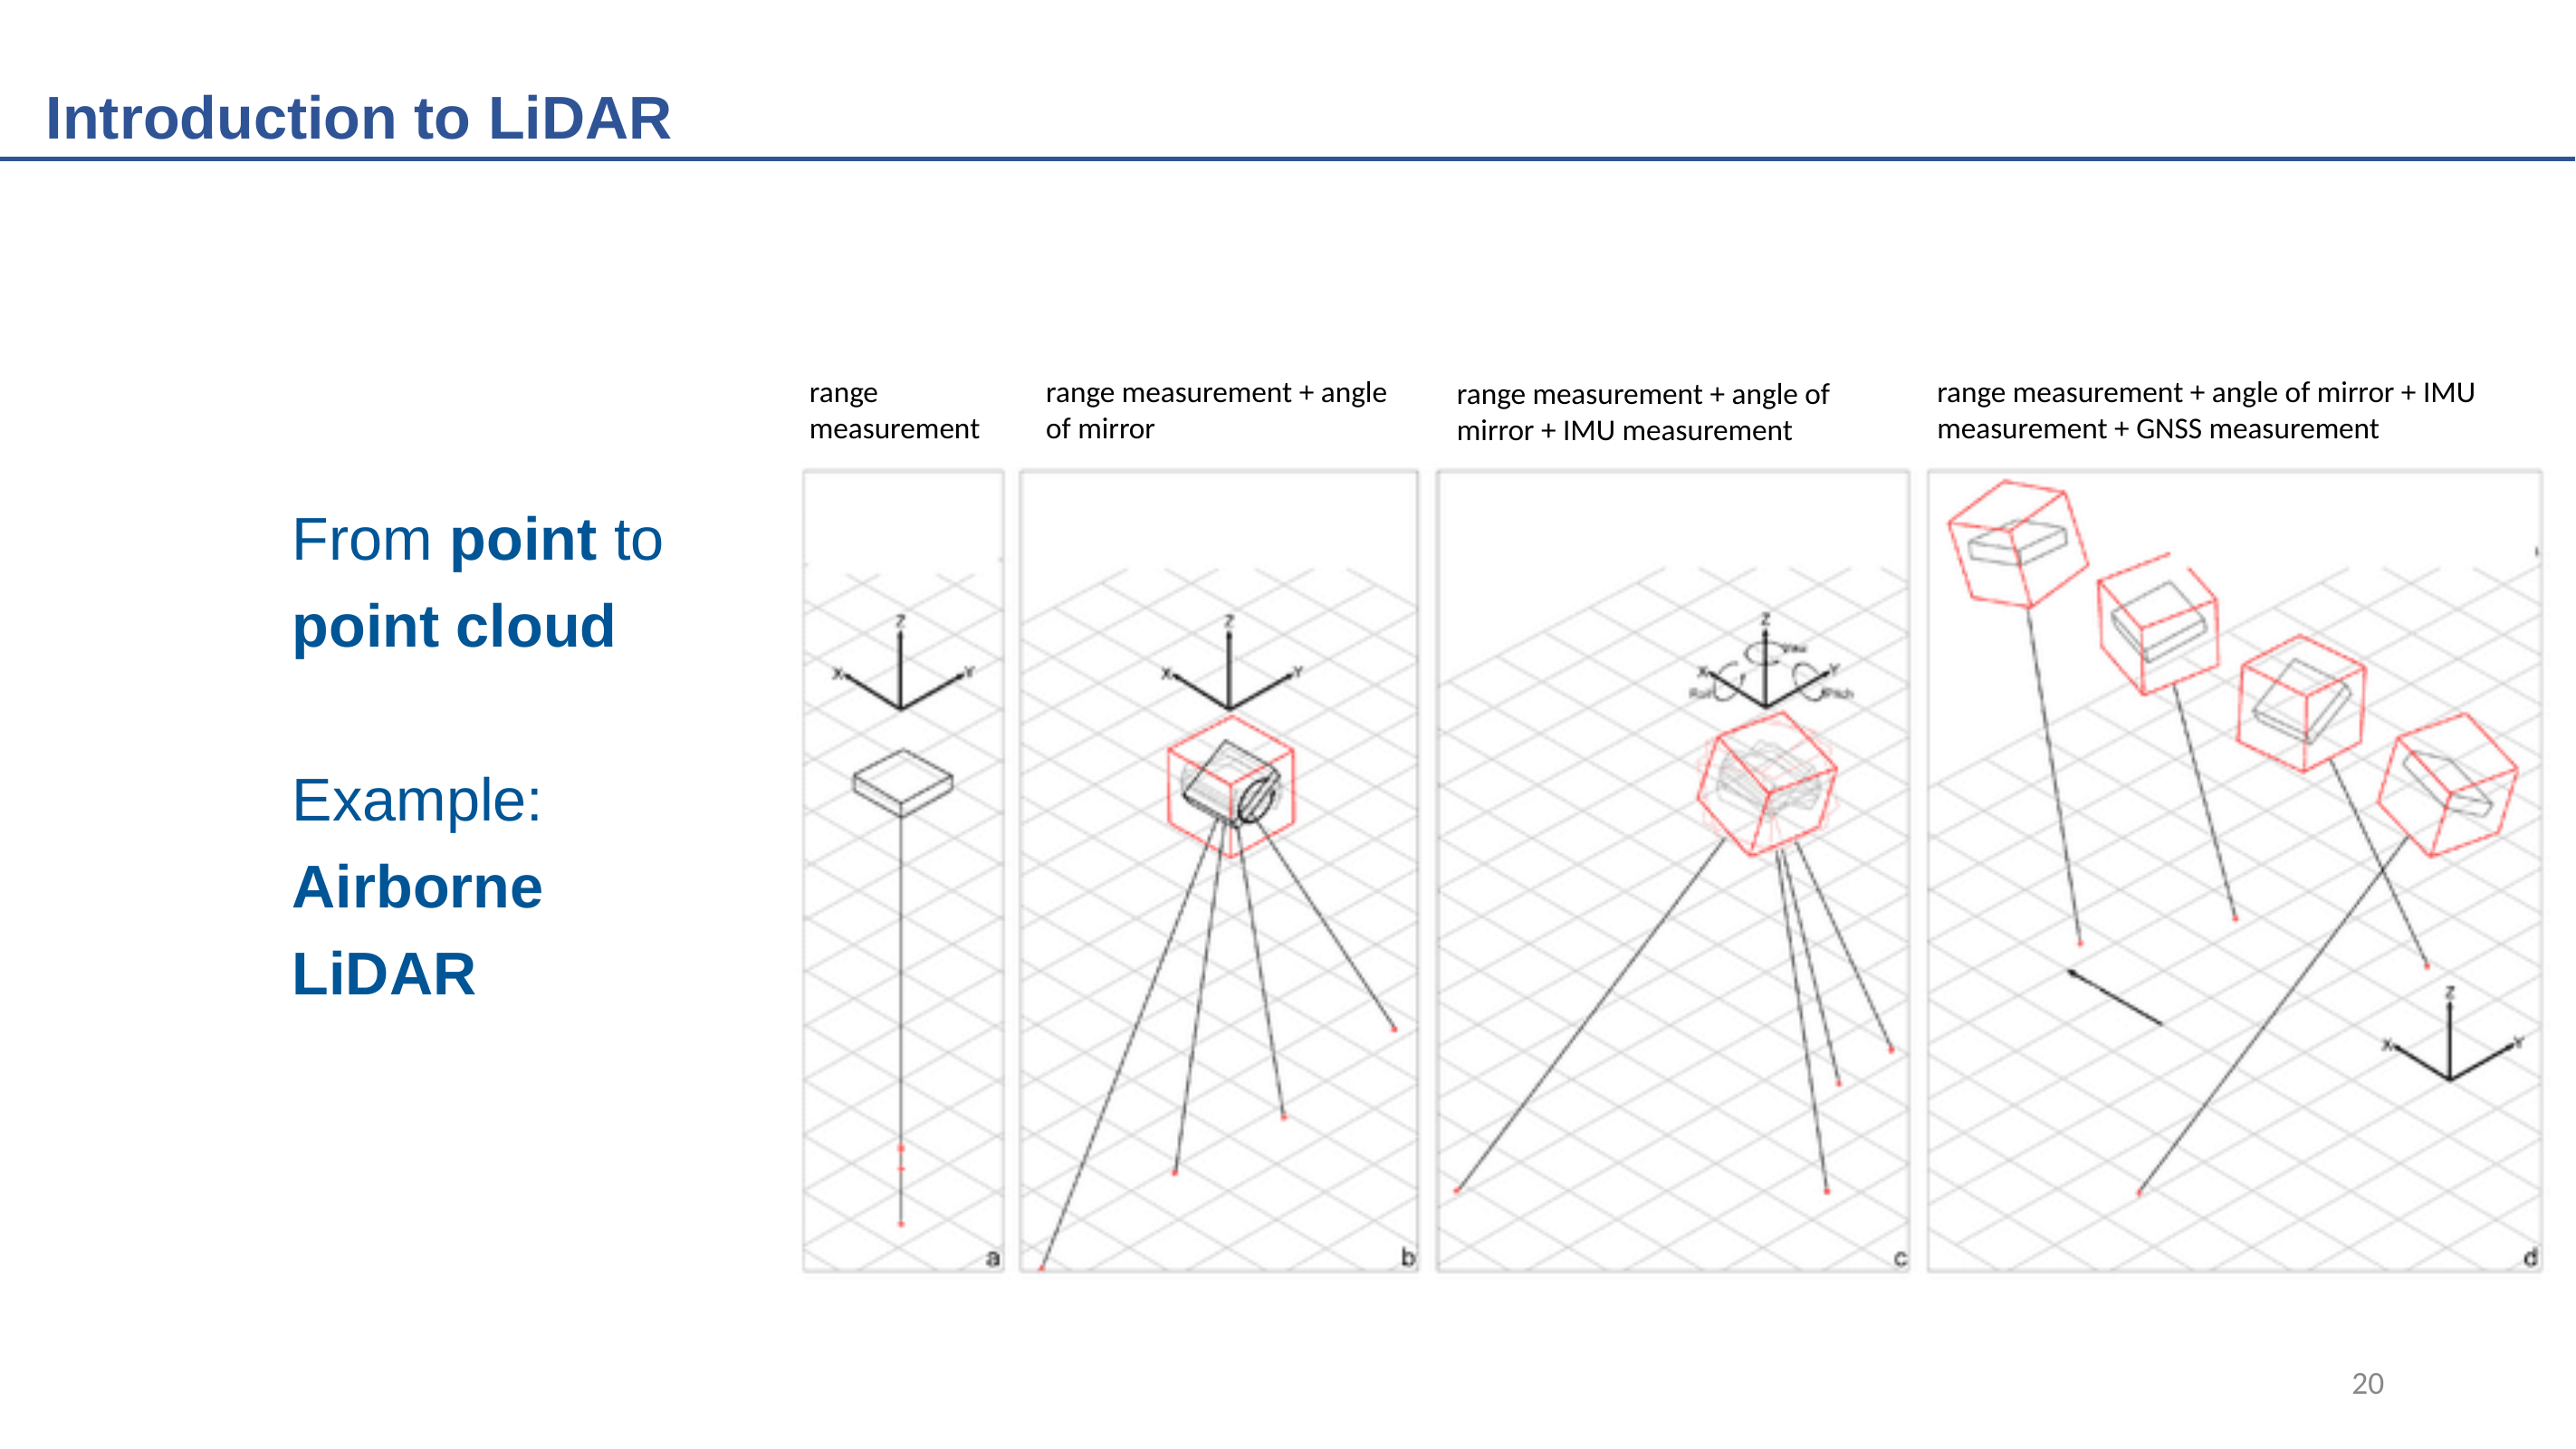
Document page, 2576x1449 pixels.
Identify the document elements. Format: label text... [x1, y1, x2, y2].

picture [795, 461, 2553, 1291]
text_box range measurement + angle of mirror [1032, 365, 1417, 452]
text_box range measurement [795, 365, 997, 452]
text_box range measurement + angle of mirror + IMU measurement + GNSS measurement [1923, 365, 2531, 452]
text_box Introduction to LiDAR [32, 34, 1465, 157]
text_box From point to point cloud Example: Airborne LiDAR [278, 478, 760, 1014]
slide_number ‹#› [1818, 1342, 2399, 1420]
text_box range measurement + angle of mirror + IMU measurement [1442, 367, 1924, 454]
